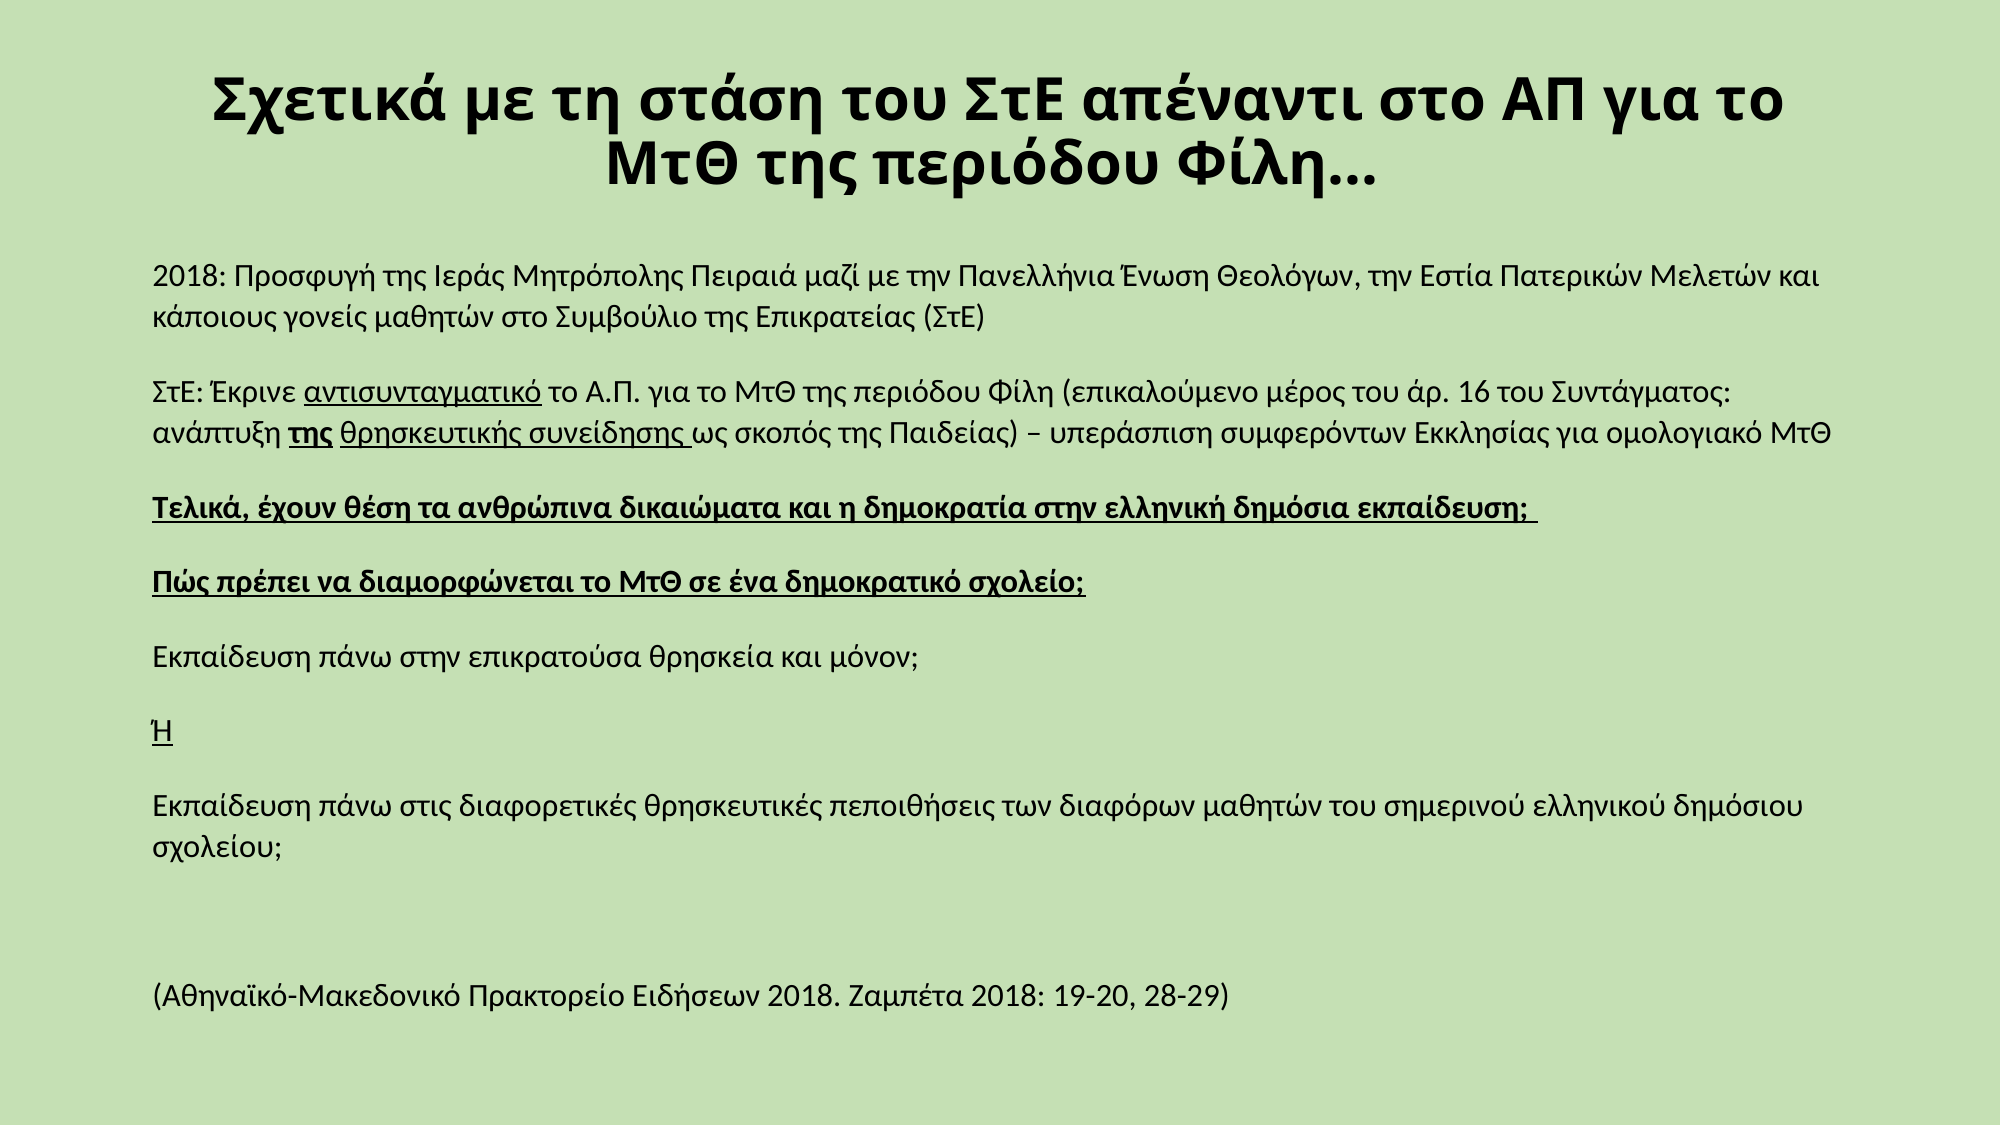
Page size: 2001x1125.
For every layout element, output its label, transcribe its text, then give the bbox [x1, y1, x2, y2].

list 2018: Προσφυγή της Ιεράς Μητρόπολης Πειραιά μαζί με την Πανελλήνια Ένωση Θεολόγων, την Εστία Πατερικών Μελετών και κάποιους γονείς μαθητών στο Συμβούλιο της Επικρατείας (ΣτΕ) ΣτΕ: Έκρινε αντισυνταγματικό το Α.Π. για το ΜτΘ της περιόδου Φίλη (επικαλούμενο μέρος του άρ. 16 του Συντάγματος: ανάπτυξη της θρησκευτικής συνείδησης ως σκοπός της Παιδείας) – υπεράσπιση συμφερόντων Εκκλησίας για ομολογιακό ΜτΘ Τελικά, έχουν θέση τα ανθρώπινα δικαιώματα και η δημοκρατία στην ελληνική δημόσια εκπαίδευση; Πώς πρέπει να διαμορφώνεται το ΜτΘ σε ένα δημοκρατικό σχολείο; Εκπαίδευση πάνω στην επικρατούσα θρησκεία και μόνον; Ή Εκπαίδευση πάνω στις διαφορετικές θρησκευτικές πεποιθήσεις των διαφόρων μαθητών του σημερινού ελληνικού δημόσιου σχολείου; (Αθηναϊκό-Μακεδονικό Πρακτορείο Ειδήσεων 2018. Ζαμπέτα 2018: 19-20, 28-29) [137, 243, 1863, 1066]
title Σχετικά με τη στάση του ΣτΕ απέναντι στο ΑΠ για το ΜτΘ της περιόδου Φίλη… [137, 59, 1863, 243]
